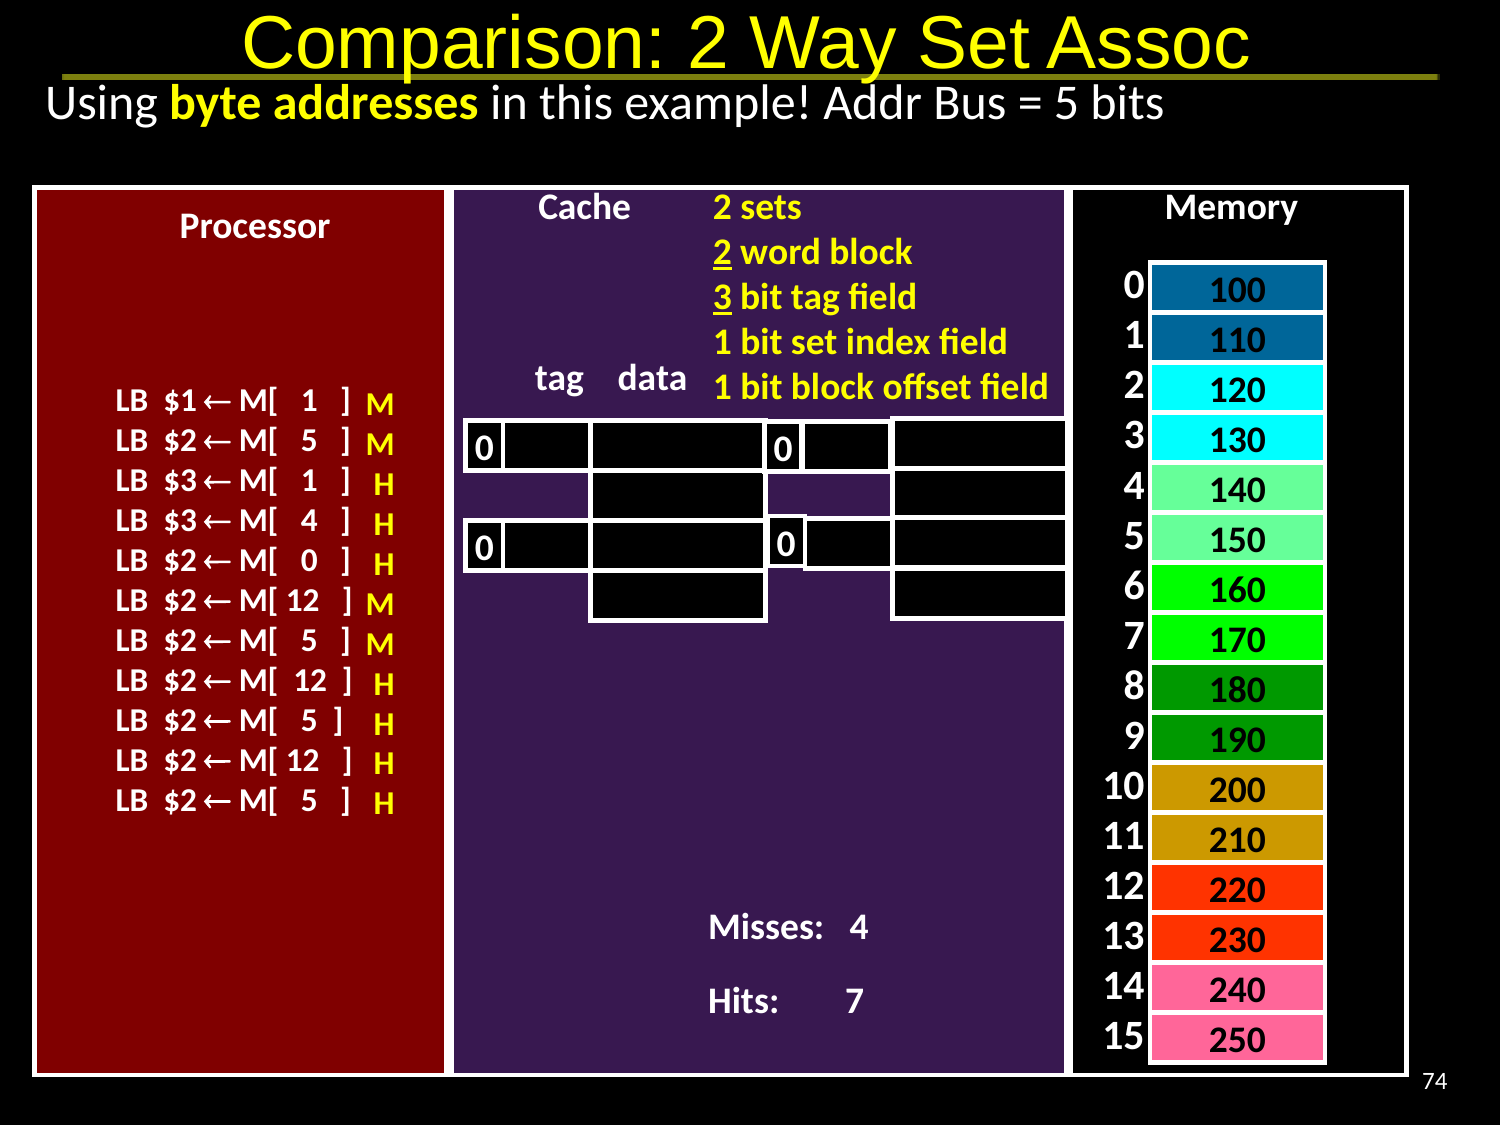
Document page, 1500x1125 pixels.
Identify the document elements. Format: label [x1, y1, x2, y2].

text_box [30, 62, 1180, 138]
text_box [34, 187, 447, 1075]
title [108, 0, 1384, 77]
text_box [451, 174, 1068, 1075]
picture [1180, 74, 1440, 80]
text_box [1070, 174, 1407, 1075]
